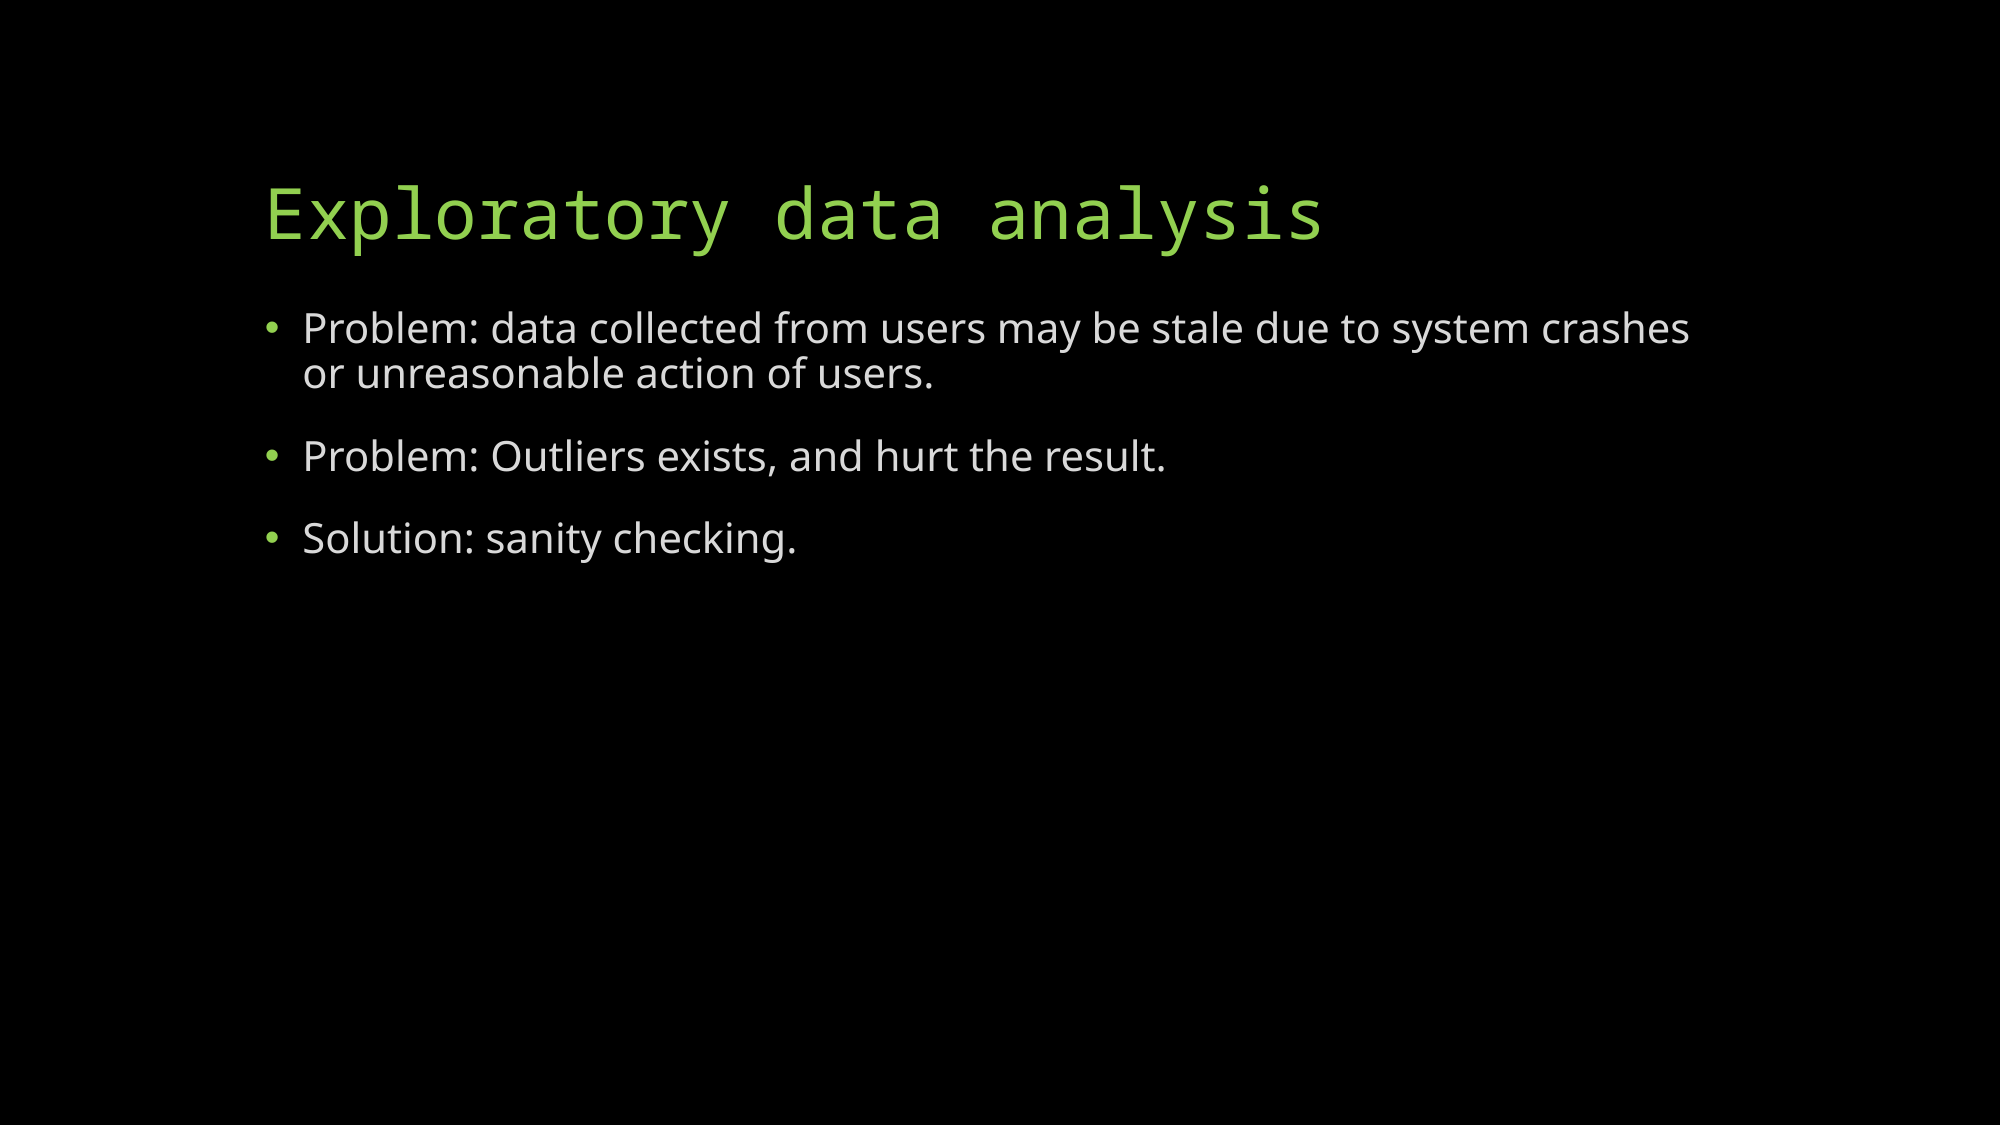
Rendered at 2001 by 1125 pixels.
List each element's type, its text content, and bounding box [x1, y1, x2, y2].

list Problem: data collected from users may be stale due to system crashes or unreasonable action of users. Problem: Outliers exists, and hurt the result. Solution: sanity checking. [249, 299, 1750, 1000]
title Exploratory data analysis [249, 75, 1750, 263]
